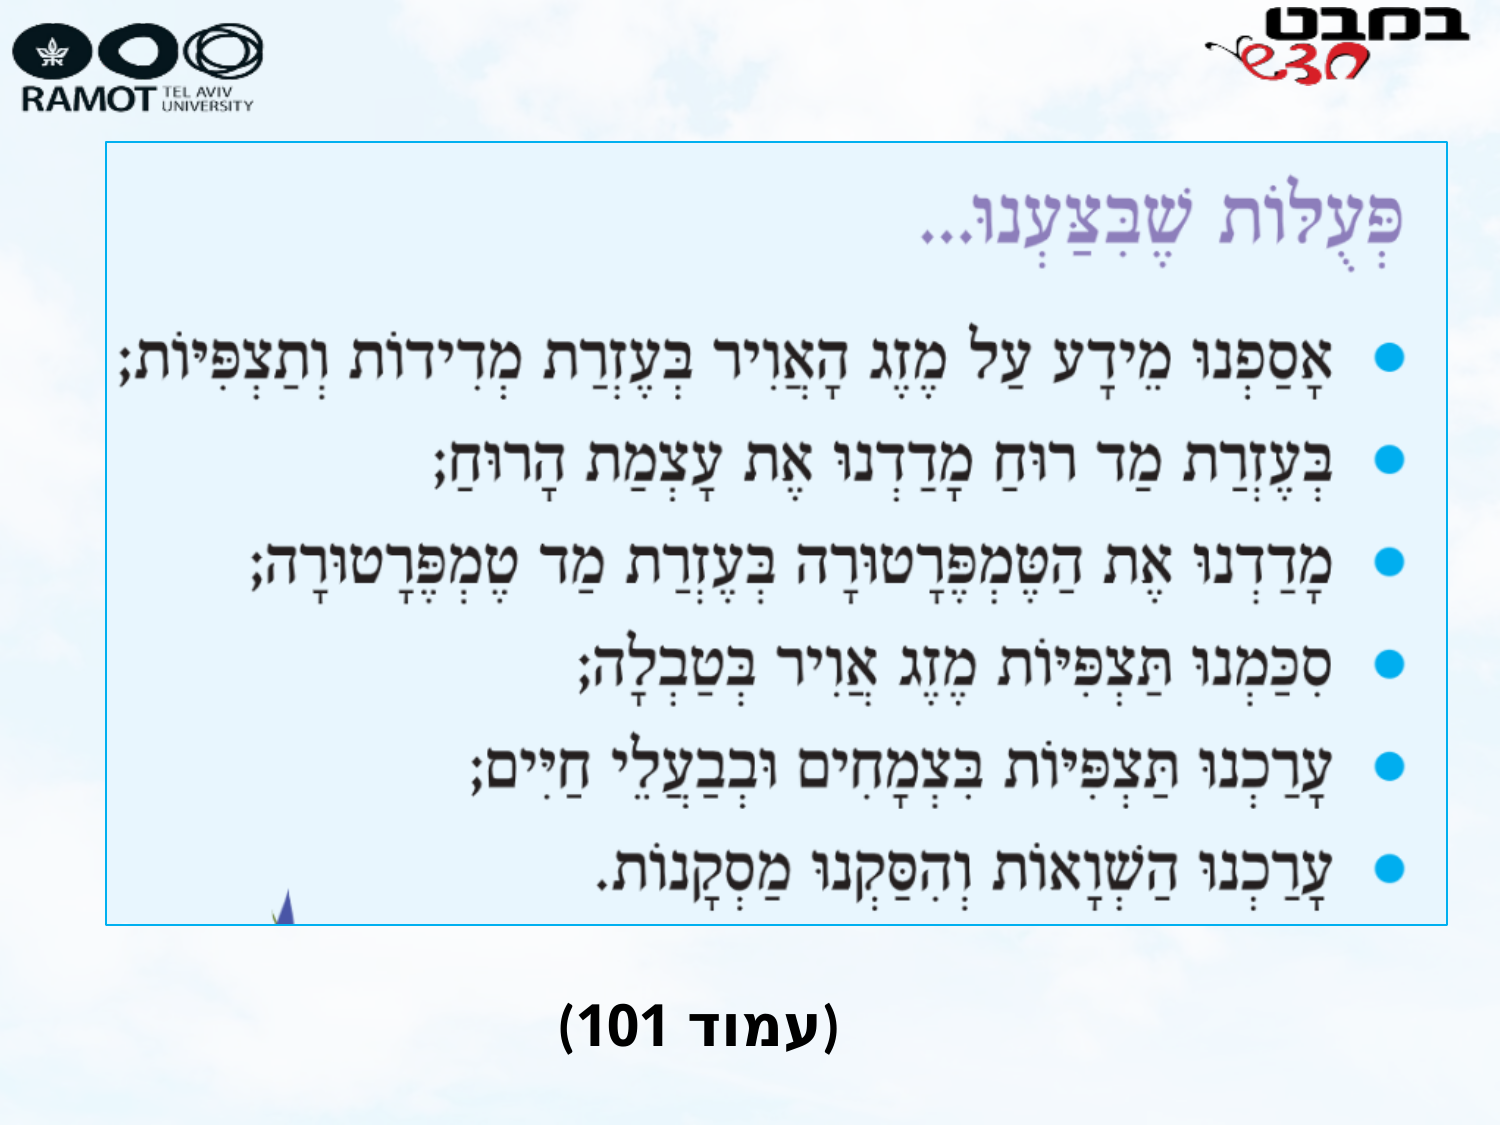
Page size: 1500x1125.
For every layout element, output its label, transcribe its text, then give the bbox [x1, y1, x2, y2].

picture [1204, 7, 1471, 86]
text_box (עמוד 101) [543, 980, 948, 1066]
picture [0, 11, 277, 122]
picture [108, 144, 1445, 923]
